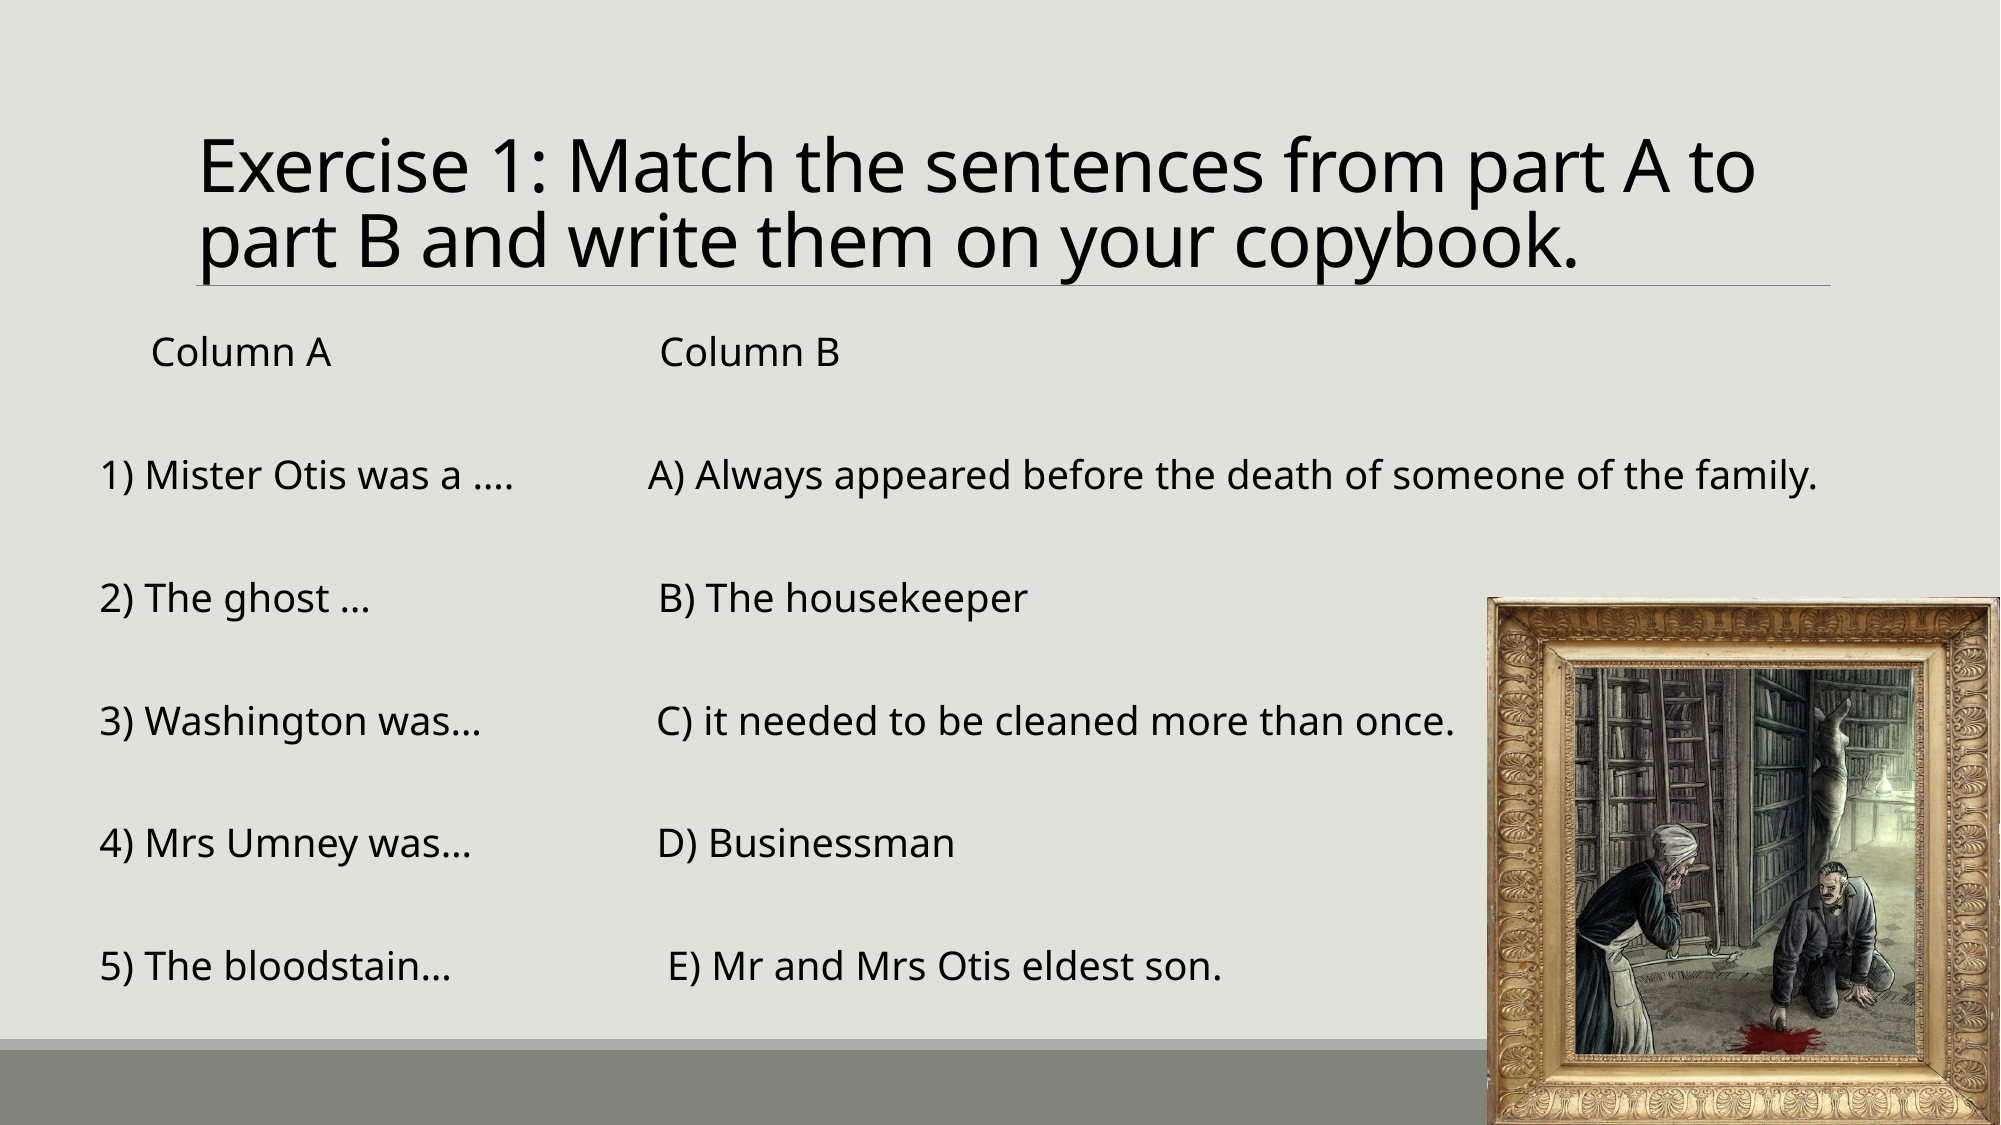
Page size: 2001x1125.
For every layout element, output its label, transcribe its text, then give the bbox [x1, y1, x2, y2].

picture [1487, 597, 2000, 1125]
title Exercise 1: Match the sentences from part A to part B and write them on your copybook. [182, 75, 1784, 272]
list Column A Column B 1) Mister Otis was a …. A) Always appeared before the death of someone of the family. 2) The ghost … B) The housekeeper 3) Washington was… C) it needed to be cleaned more than once. 4) Mrs Umney was… D) Businessman 5) The bloodstain… E) Mr and Mrs Otis eldest son. [85, 272, 1857, 1011]
